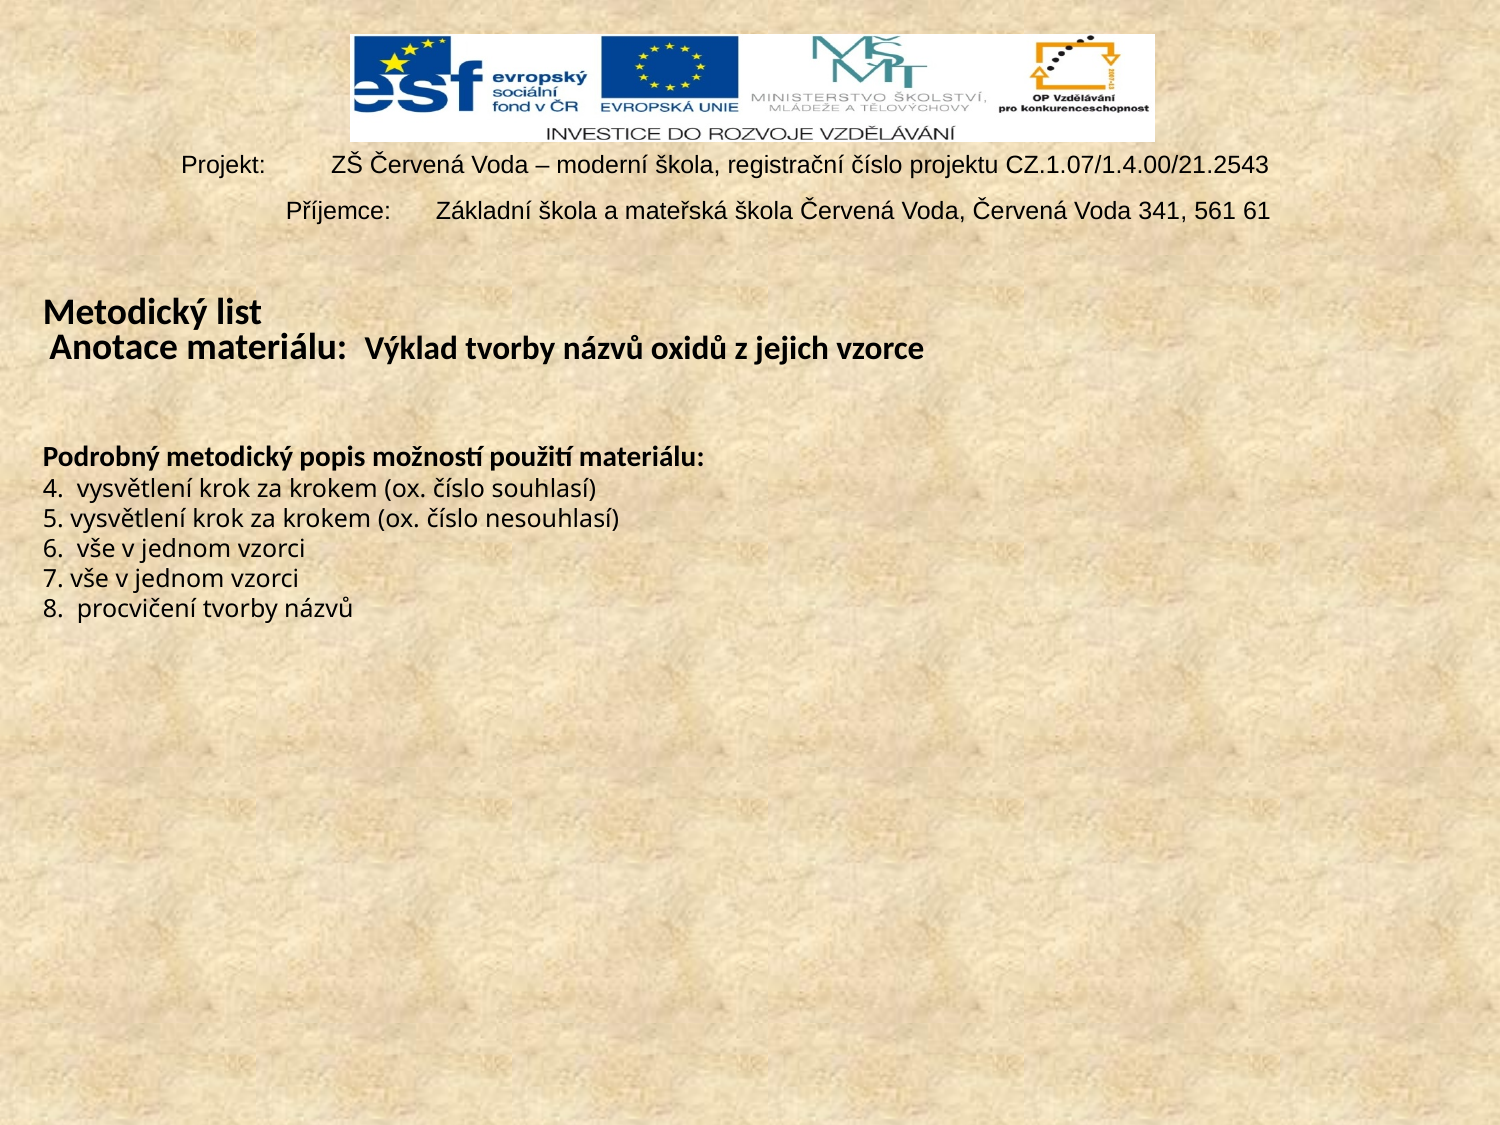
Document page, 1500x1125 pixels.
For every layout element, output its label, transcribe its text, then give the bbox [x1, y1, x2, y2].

picture [0, 0, 1500, 1125]
text_box Projekt: ZŠ Červená Voda – moderní škola, registrační číslo projektu CZ.1.07/1.4.00/21.2543 [166, 141, 1287, 186]
text_box Metodický list Podrobný metodický popis možností použití materiálu: 4. vysvětlení krok za krokem (ox. číslo souhlasí) 5. vysvětlení krok za krokem (ox. číslo nesouhlasí) 6. vše v jednom vzorci 7. vše v jednom vzorci 8. procvičení tvorby názvů [28, 235, 1424, 630]
text_box Anotace materiálu: Výklad tvorby názvů oxidů z jejich vzorce [34, 314, 941, 375]
text_box Příjemce: Základní škola a mateřská škola Červená Voda, Červená Voda 341, 561 61 [147, 186, 1412, 232]
